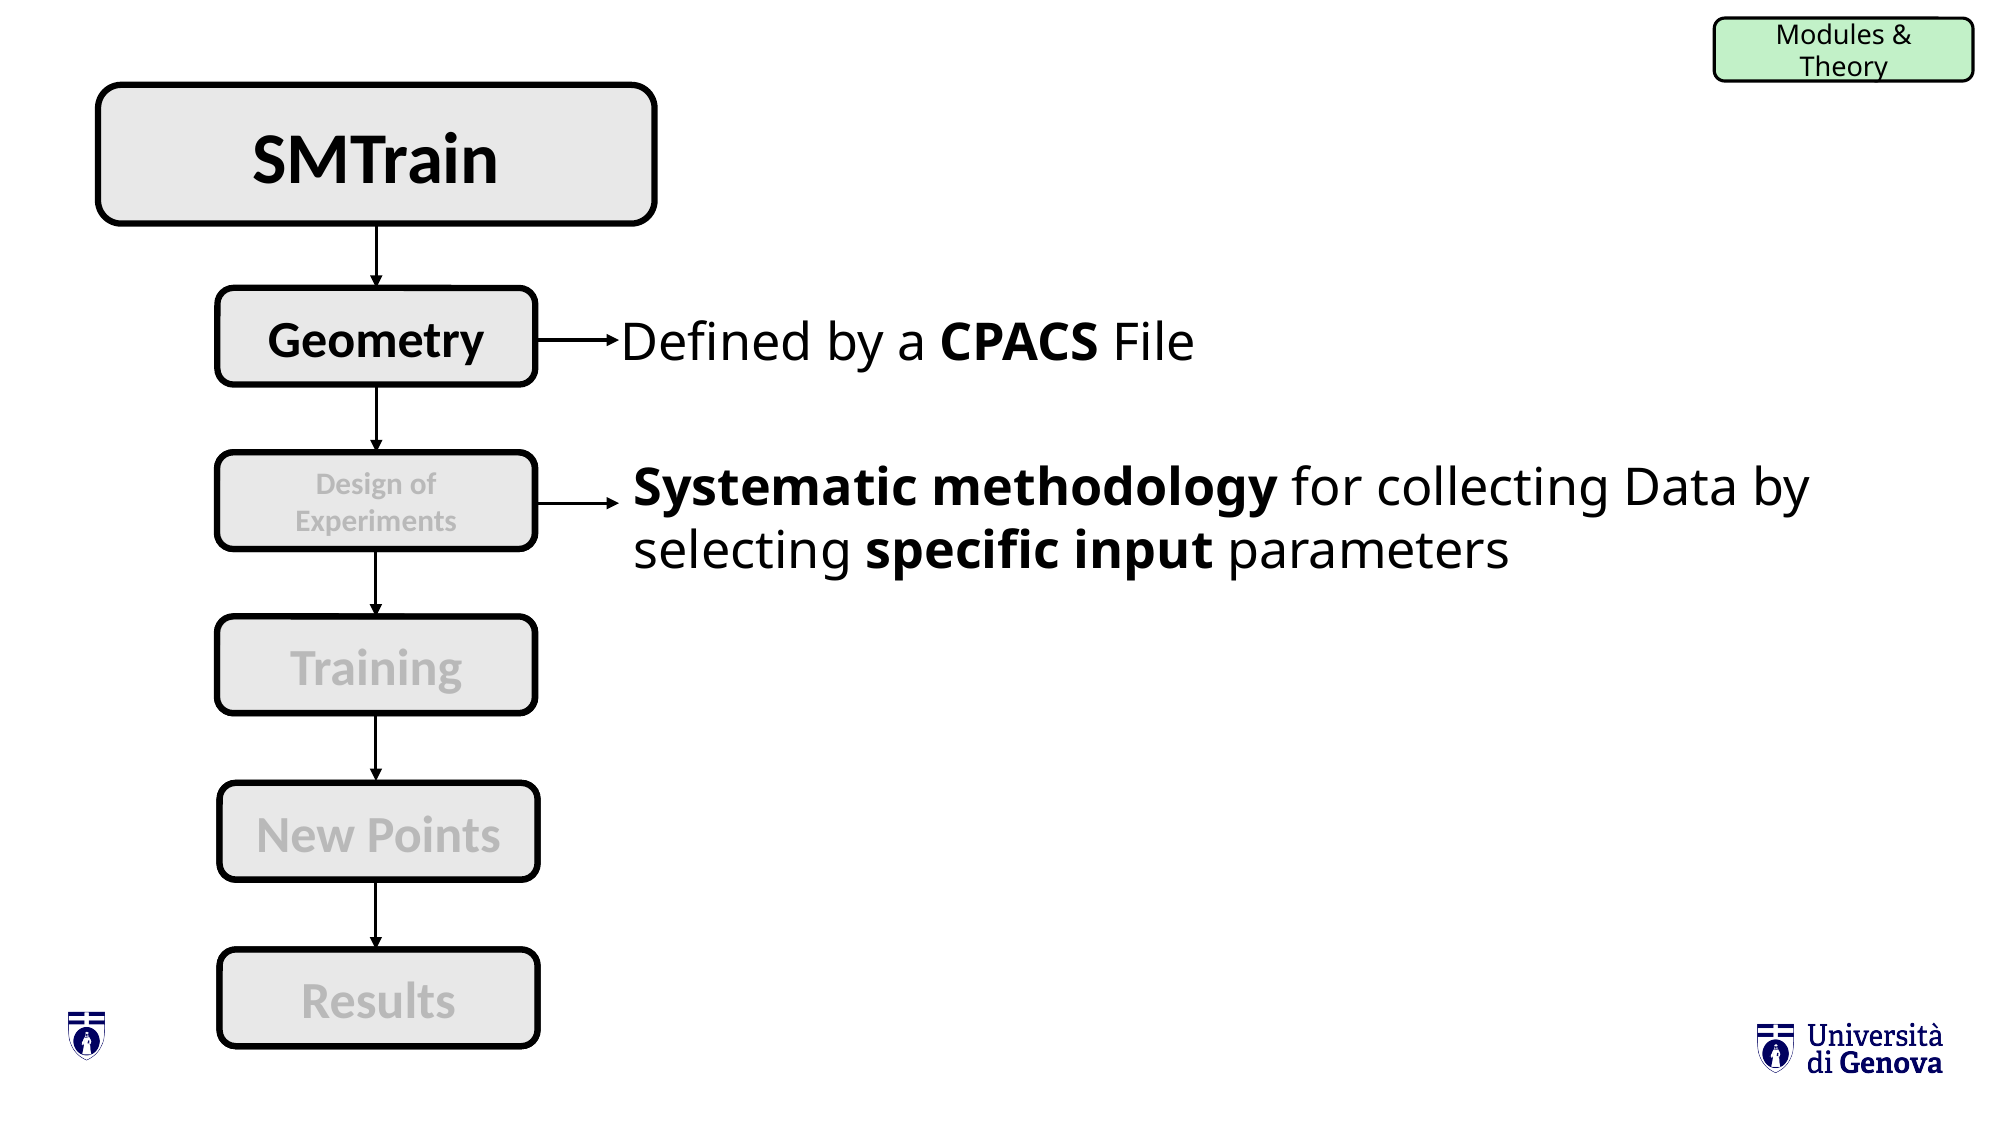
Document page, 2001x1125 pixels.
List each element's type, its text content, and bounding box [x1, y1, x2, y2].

text_box Systematic methodology for collecting Data by selecting specific input parameters [618, 446, 1981, 632]
text_box [218, 781, 540, 882]
text_box Geometry [215, 286, 537, 387]
text_box Modules & Theory [1712, 16, 1975, 83]
text_box SMTrain [96, 83, 657, 226]
picture [51, 984, 117, 1083]
text_box [215, 450, 537, 551]
text_box [215, 614, 537, 715]
text_box [218, 947, 540, 1048]
picture [1740, 997, 1953, 1091]
text_box Defined by a CPACS File [606, 300, 1211, 379]
